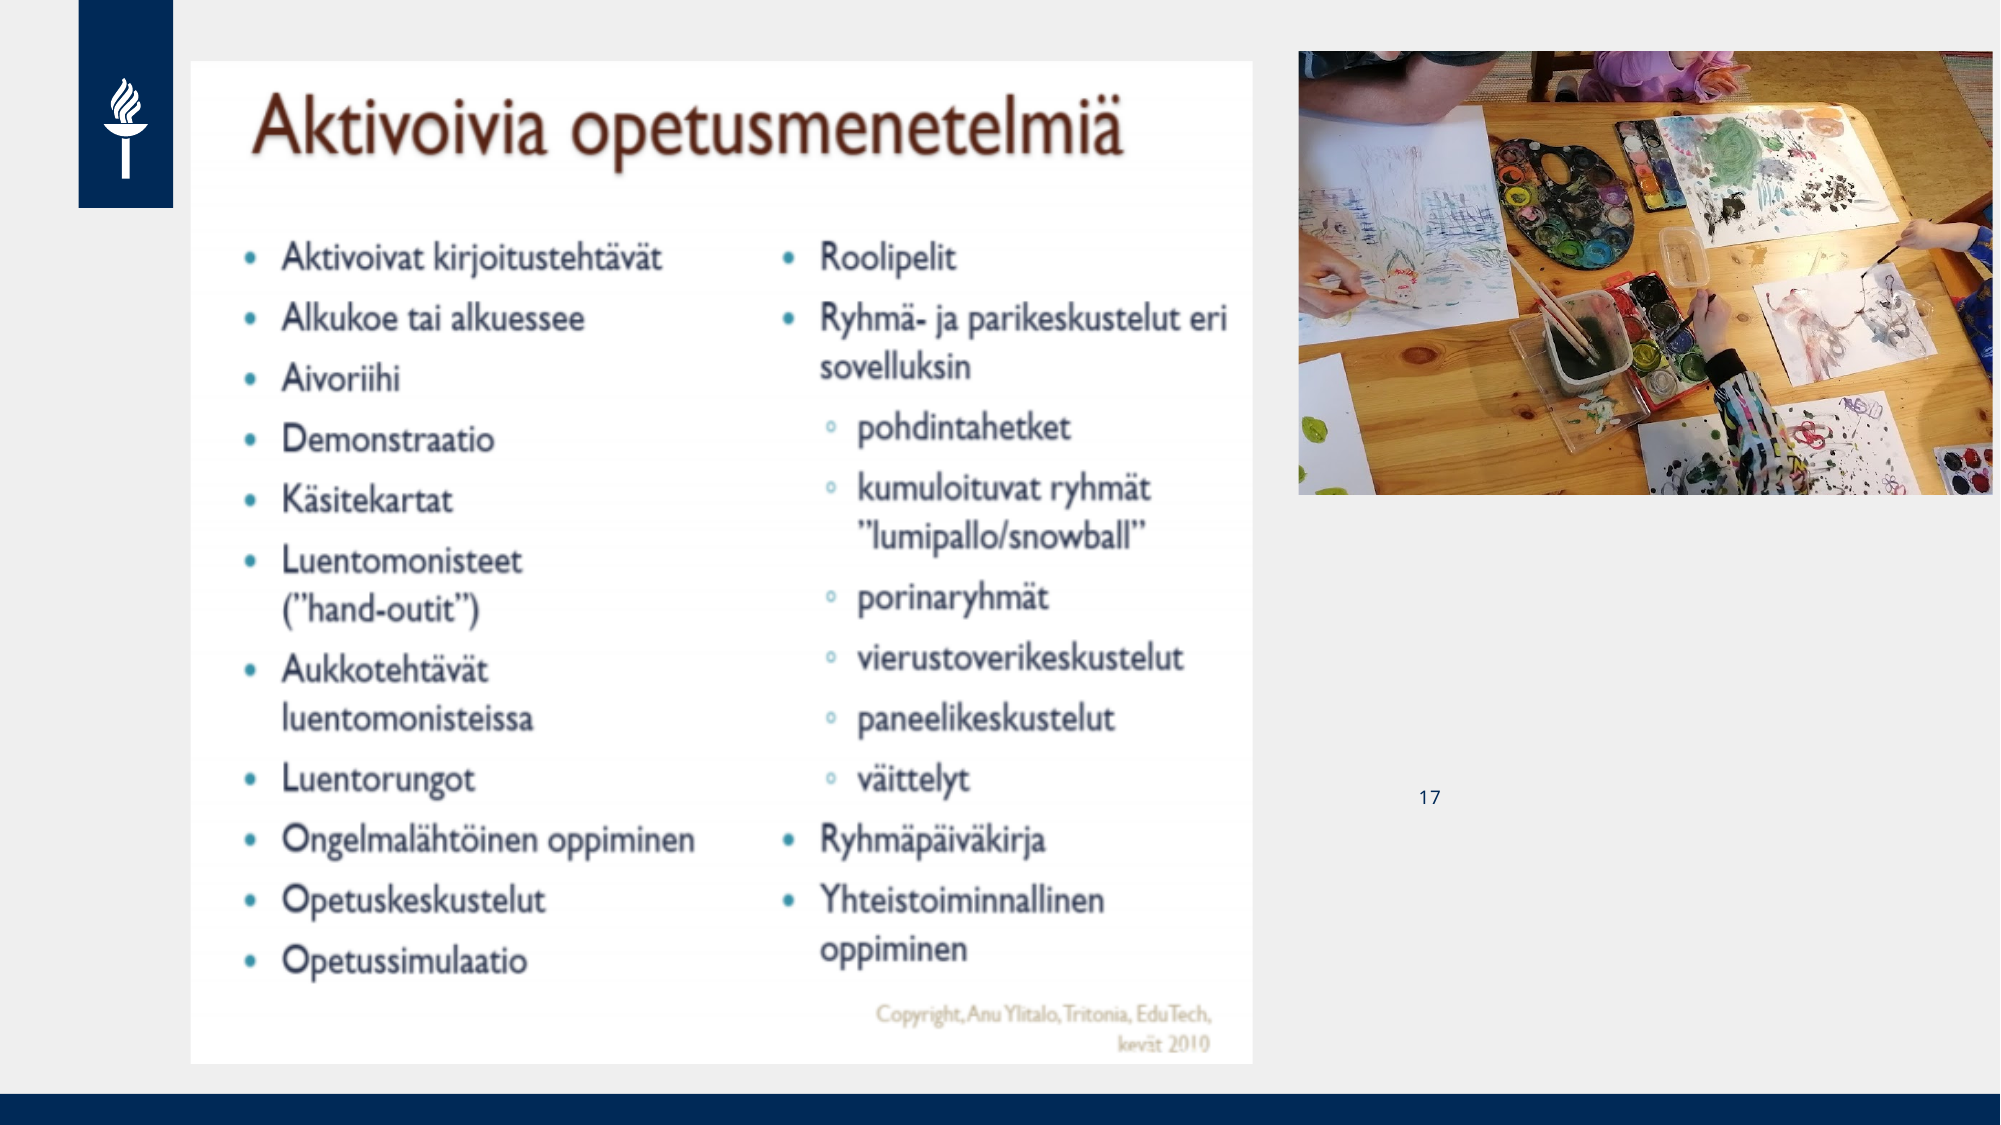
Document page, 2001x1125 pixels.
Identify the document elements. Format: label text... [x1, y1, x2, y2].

picture [1298, 51, 1993, 495]
picture [190, 61, 1253, 1064]
slide_number 17 [1387, 785, 1441, 812]
